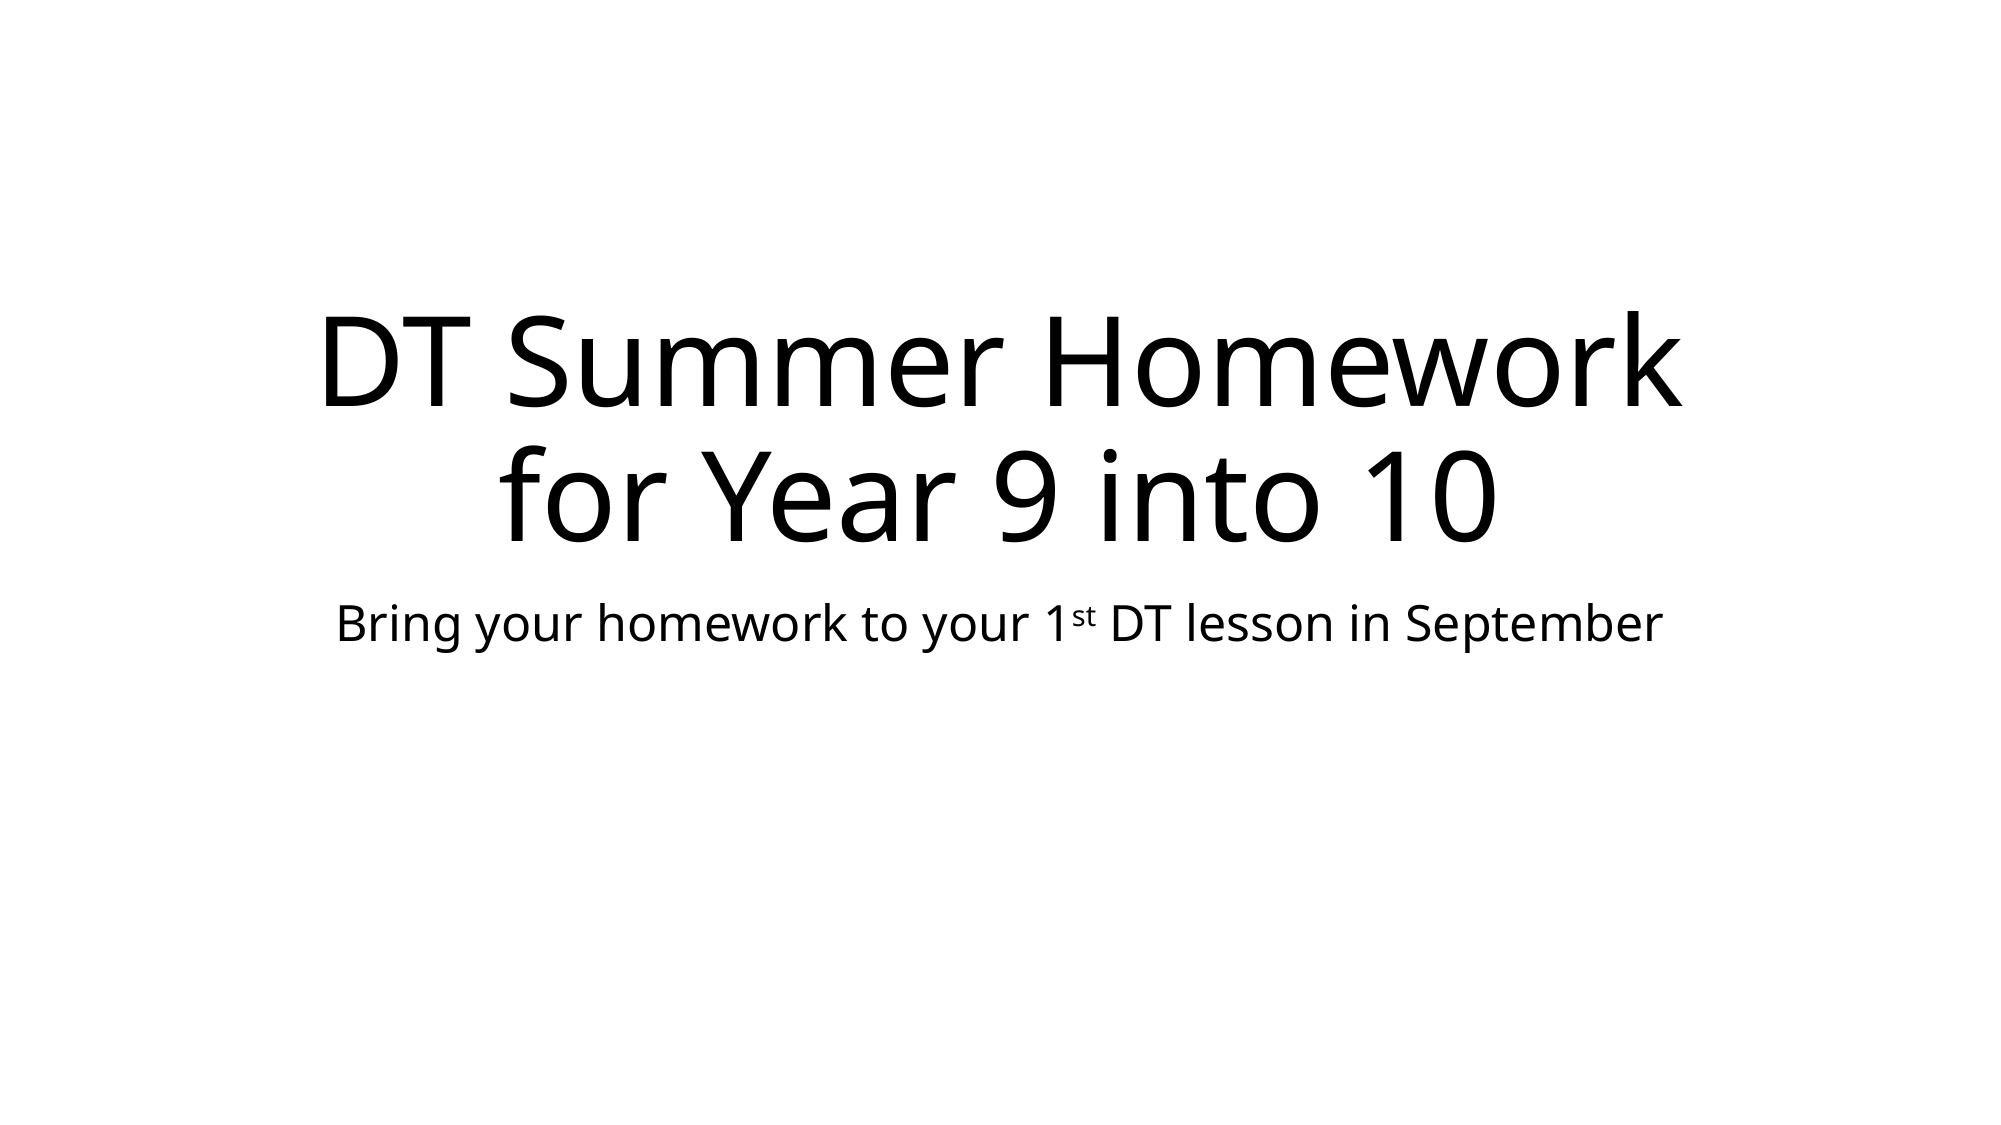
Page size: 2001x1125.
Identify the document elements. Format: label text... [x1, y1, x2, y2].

subtitle Bring your homework to your 1st DT lesson in September [249, 590, 1750, 863]
title DT Summer Homework for Year 9 into 10 [249, 184, 1750, 576]
